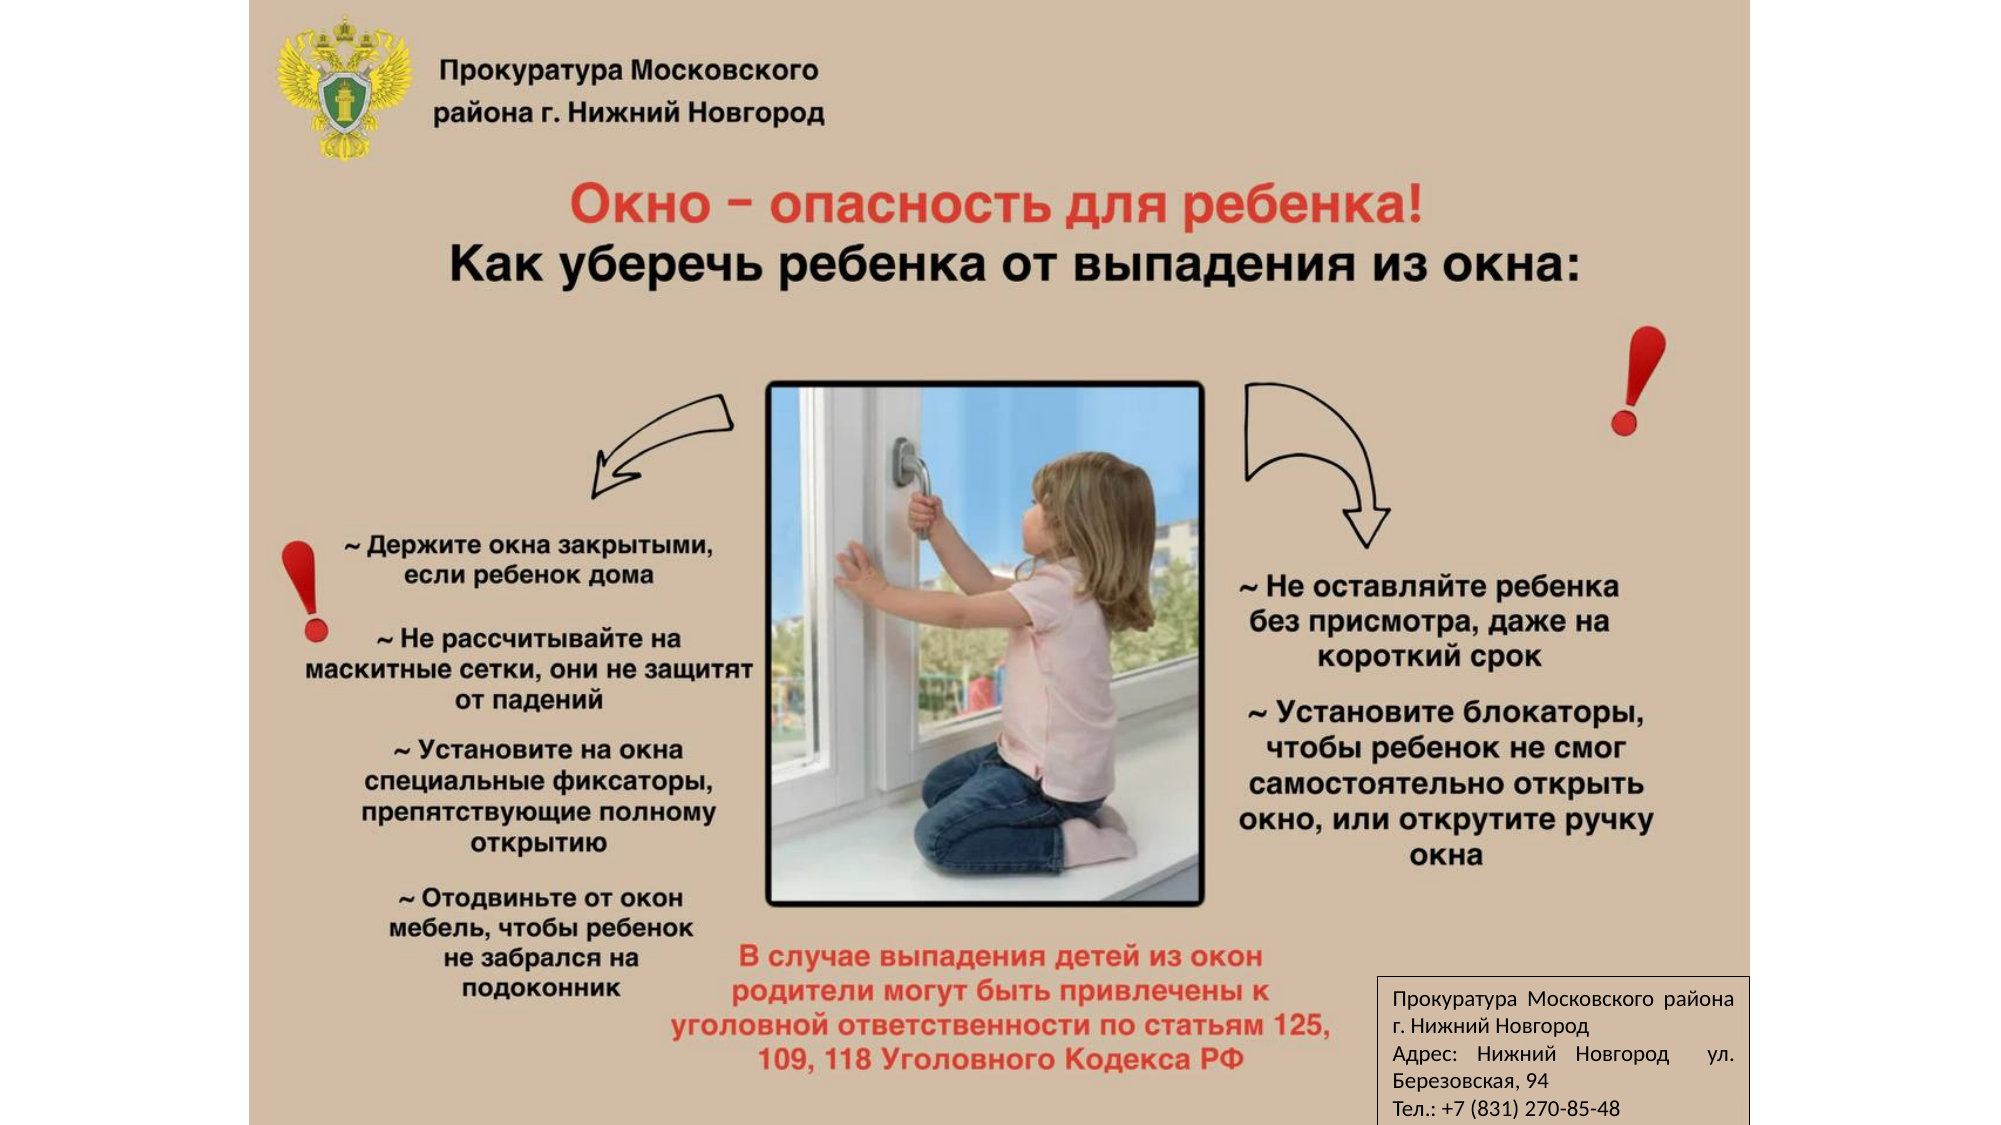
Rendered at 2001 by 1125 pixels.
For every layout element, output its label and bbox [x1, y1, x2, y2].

picture [249, 0, 1750, 1125]
